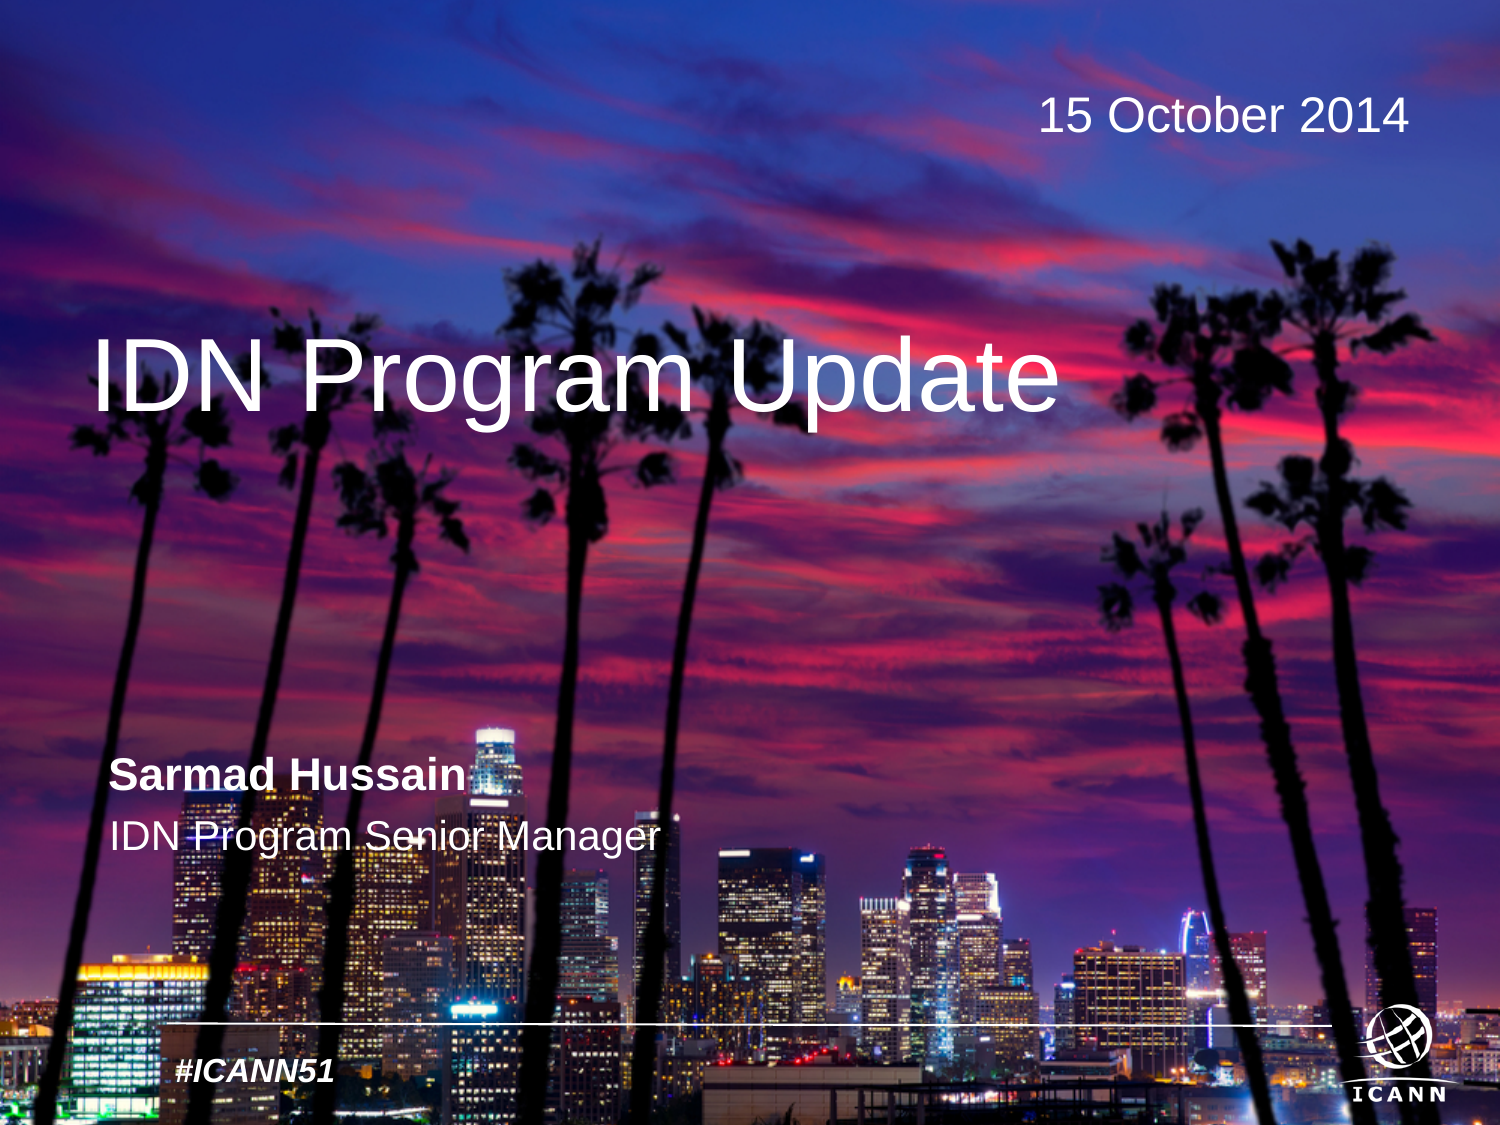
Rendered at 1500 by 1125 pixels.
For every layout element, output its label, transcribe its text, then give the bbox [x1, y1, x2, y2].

text_box 15 October 2014 [706, 75, 1425, 175]
text_box [71, 861, 985, 923]
picture [0, 0, 1500, 1125]
text_box IDN Program Update [74, 299, 1425, 700]
text_box IDN Program Senior Manager [72, 801, 985, 861]
text_box Sarmad Hussain [71, 737, 984, 799]
